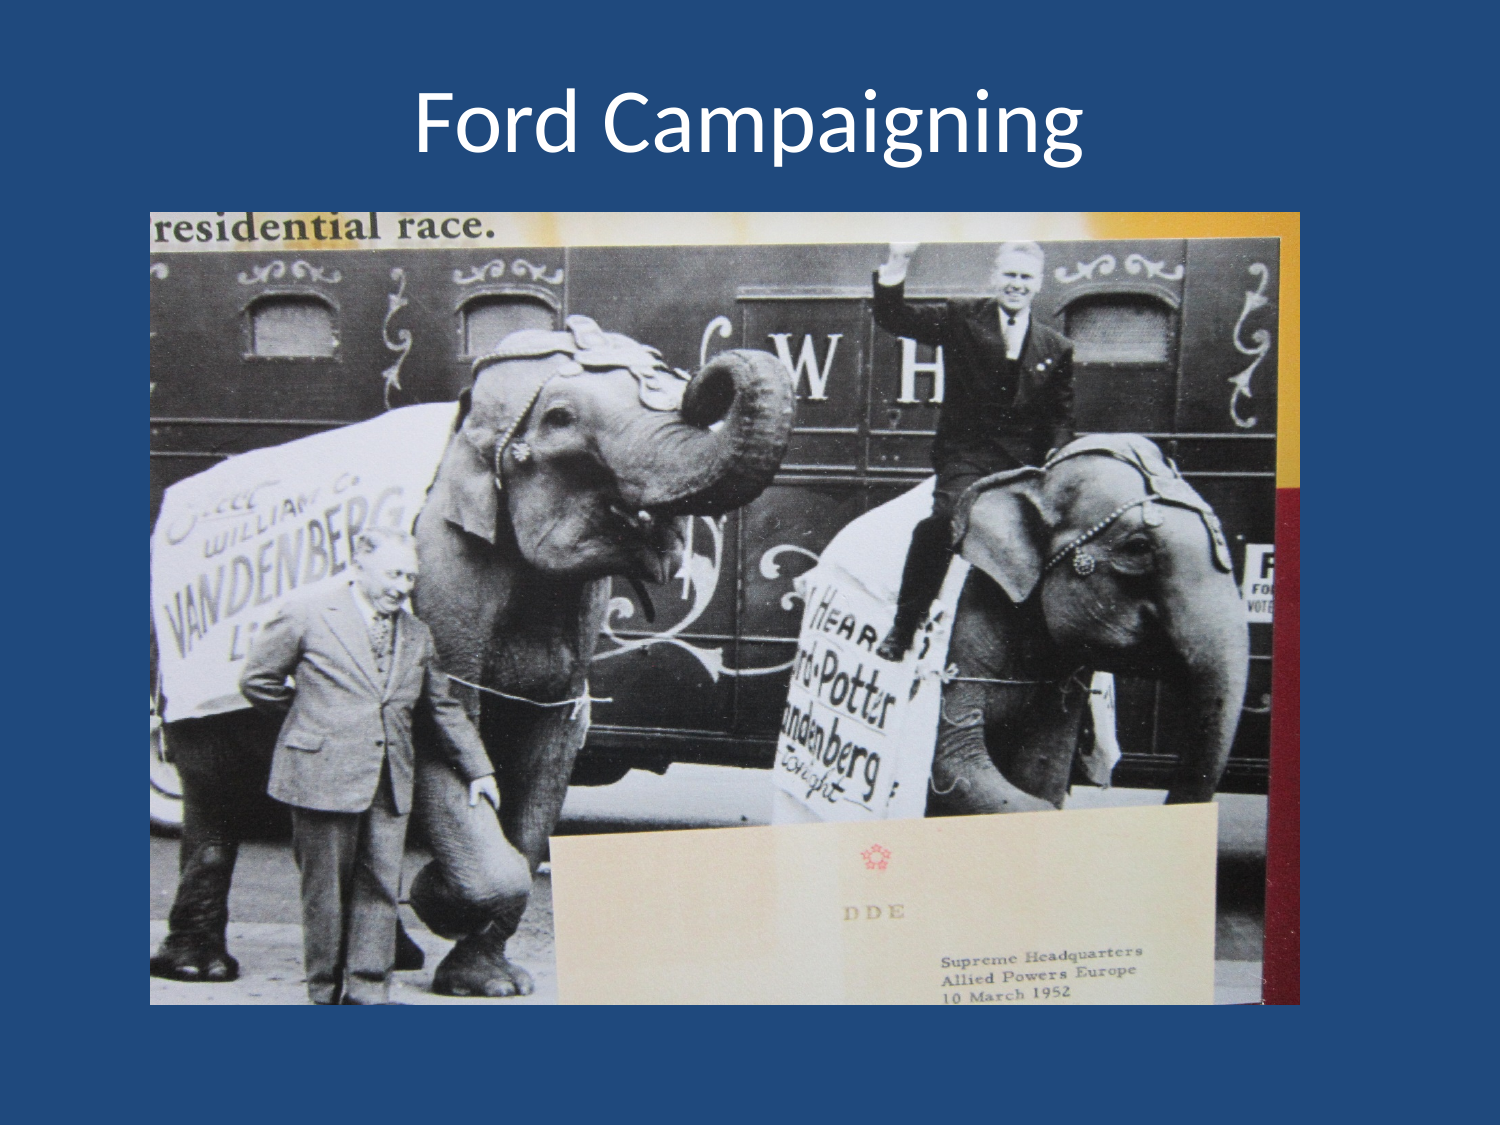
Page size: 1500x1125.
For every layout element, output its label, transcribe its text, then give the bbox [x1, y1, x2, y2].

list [149, 212, 1301, 1006]
title Ford Campaigning [75, 45, 1425, 188]
